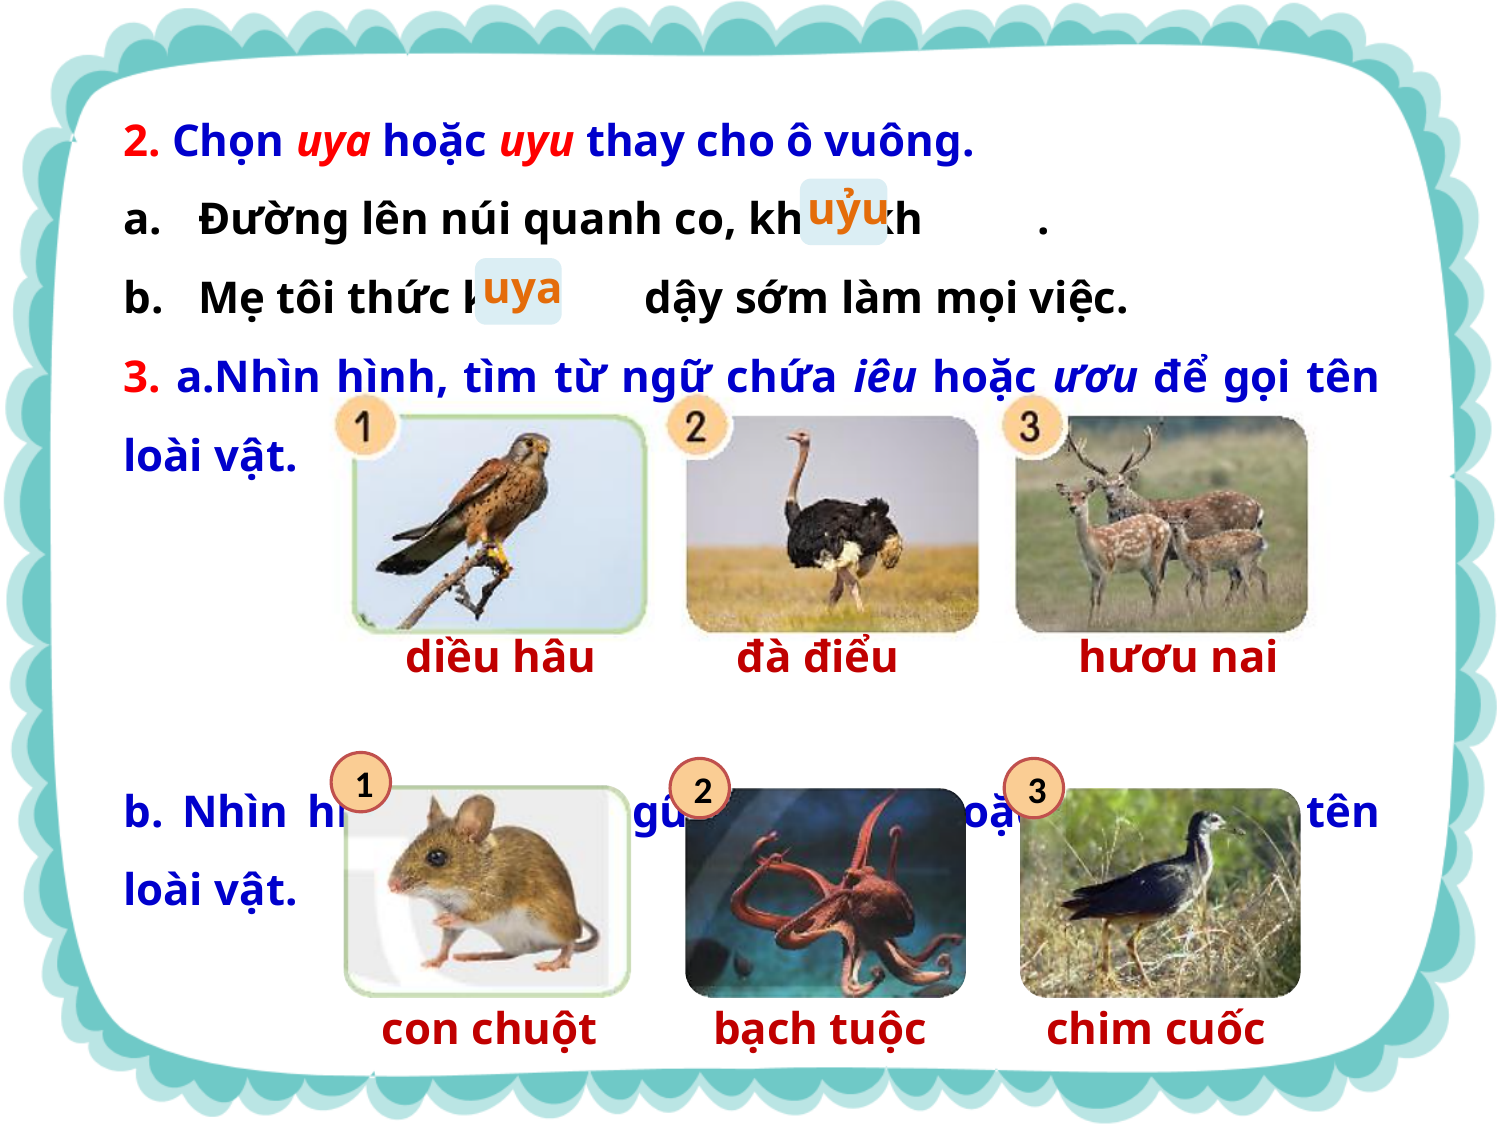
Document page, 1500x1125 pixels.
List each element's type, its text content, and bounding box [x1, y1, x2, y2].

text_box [330, 752, 632, 999]
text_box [1003, 758, 1301, 999]
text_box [669, 758, 967, 999]
text_box diều hâu [385, 652, 671, 691]
text_box 2. Chọn uya hoặc uyu thay cho ô vuông. Đường lên núi quanh co, khúc kh . Mẹ tôi thức kh dậy sớm làm mọi việc. 3. a.Nhìn hình, tìm từ ngữ chứa iêu hoặc ươu để gọi tên loài vật. b. Nhìn hình, tìm từ ngữ chứa uốc hoặc uôt để gọi tên loài vật. [103, 76, 1400, 925]
text_box [476, 323, 560, 327]
text_box chim cuốc [1026, 990, 1311, 1063]
text_box hươu nai [1058, 618, 1343, 691]
text_box con chuột [361, 990, 647, 1063]
picture [0, 0, 1500, 1125]
text_box đà điểu [716, 652, 1002, 691]
text_box uya [462, 249, 588, 323]
text_box [802, 244, 885, 248]
text_box bạch tuộc [693, 990, 978, 1063]
text_box uỷu [787, 171, 913, 244]
